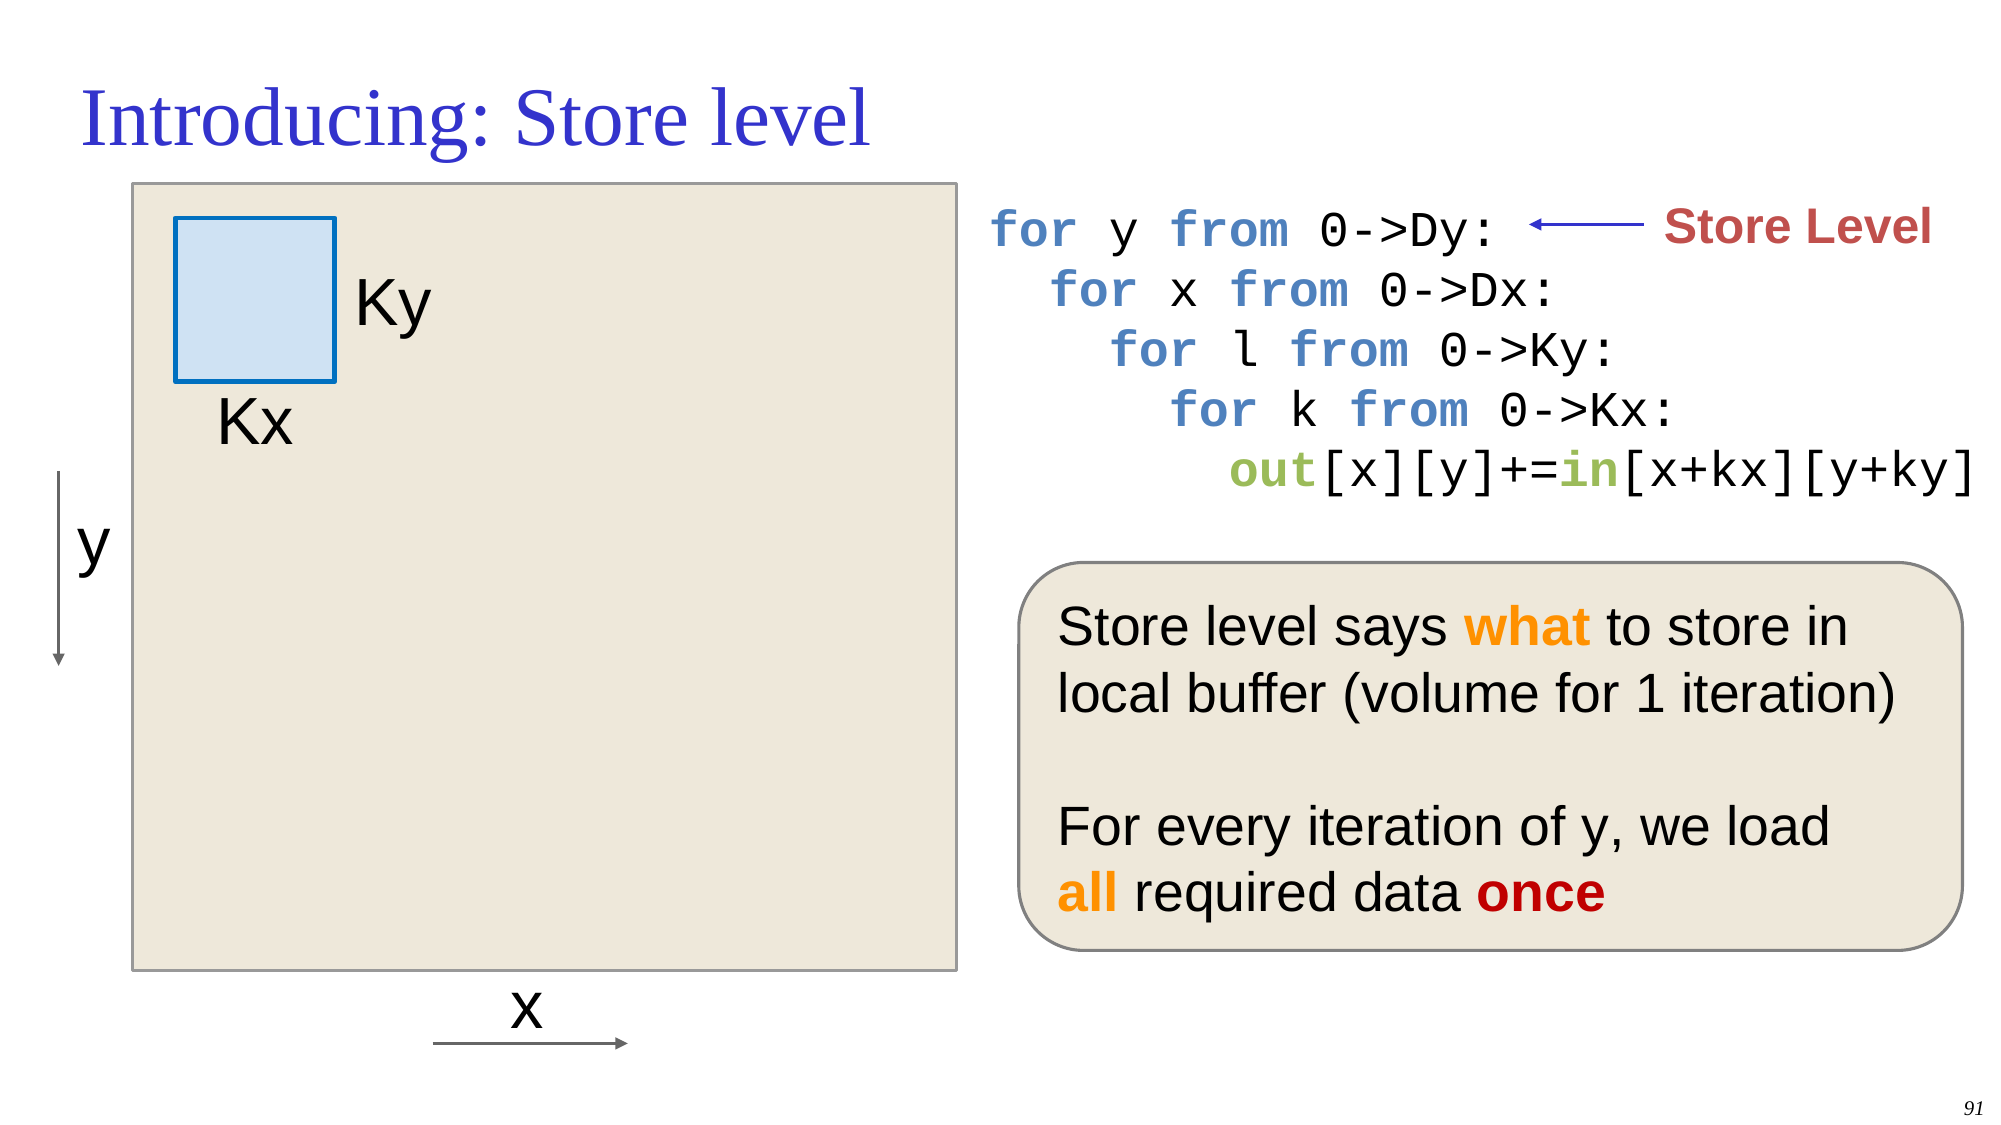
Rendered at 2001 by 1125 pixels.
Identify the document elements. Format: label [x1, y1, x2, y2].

text_box [1532, 225, 1638, 229]
text_box [968, 173, 2000, 951]
title [62, 37, 1934, 188]
slide_number [1583, 1087, 2000, 1125]
text_box [0, 188, 957, 1033]
